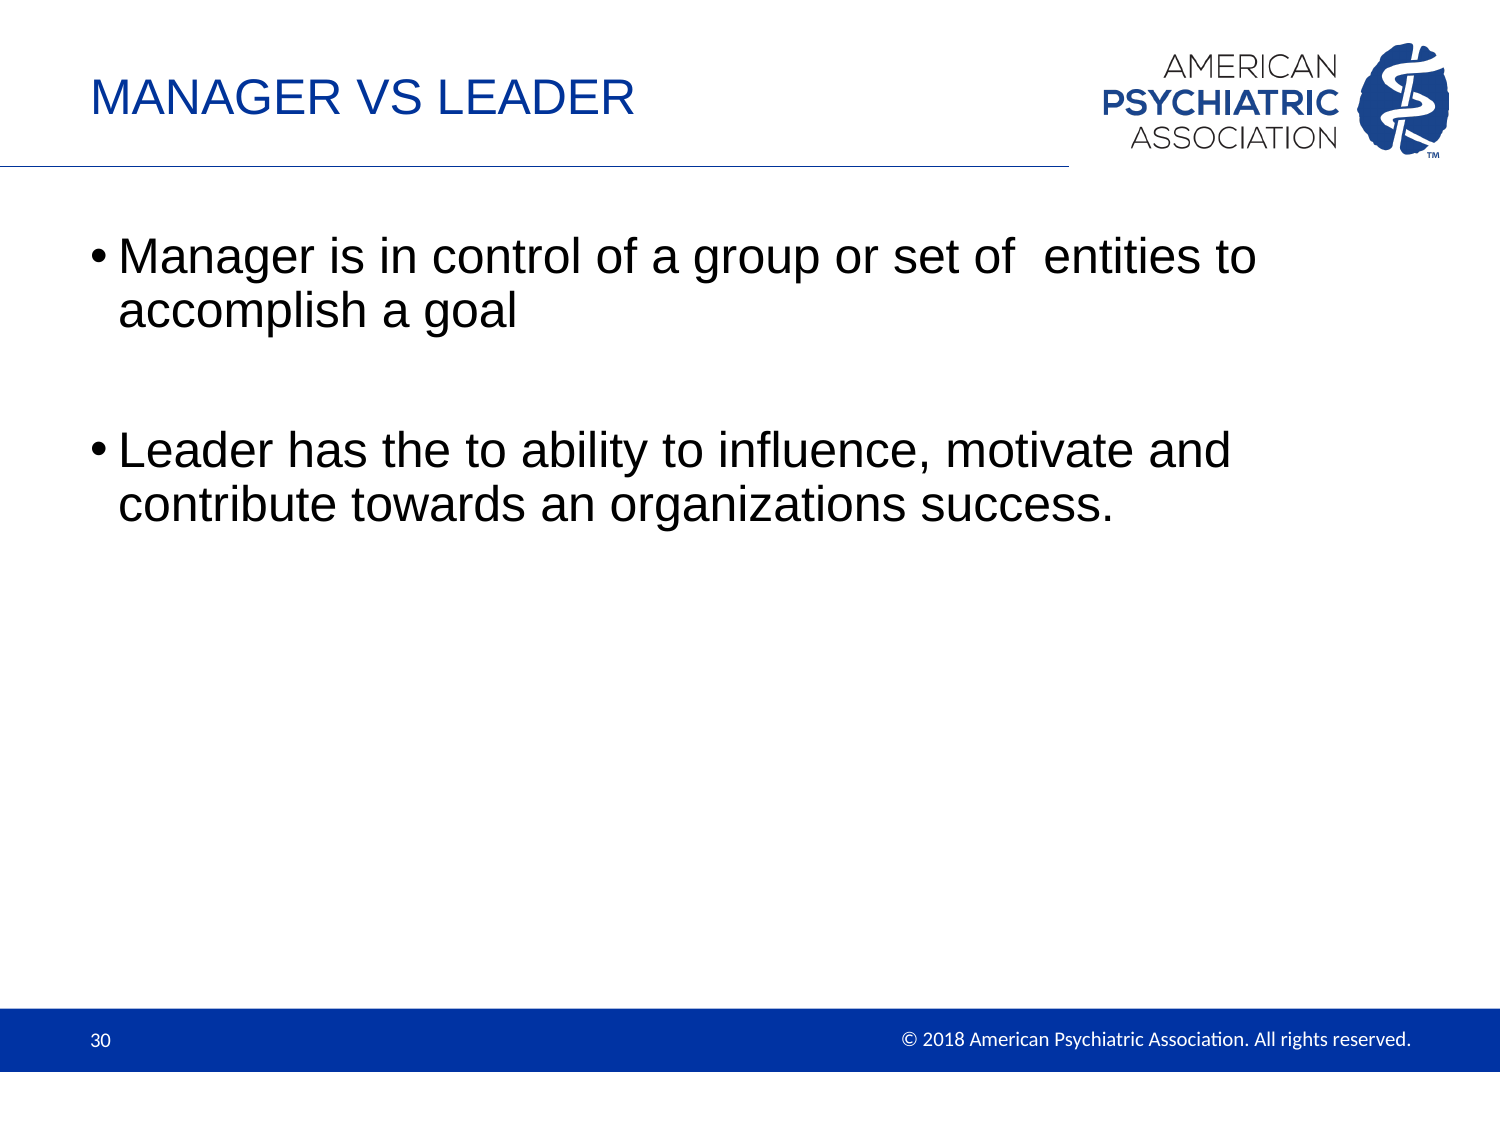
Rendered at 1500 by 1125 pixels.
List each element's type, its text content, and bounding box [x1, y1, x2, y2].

title Manager vs Leader [75, 50, 1070, 147]
list Manager is in control of a group or set of entities to accomplish a goal Leader has the to ability to influence, motivate and contribute towards an organizations success. [75, 223, 1357, 974]
